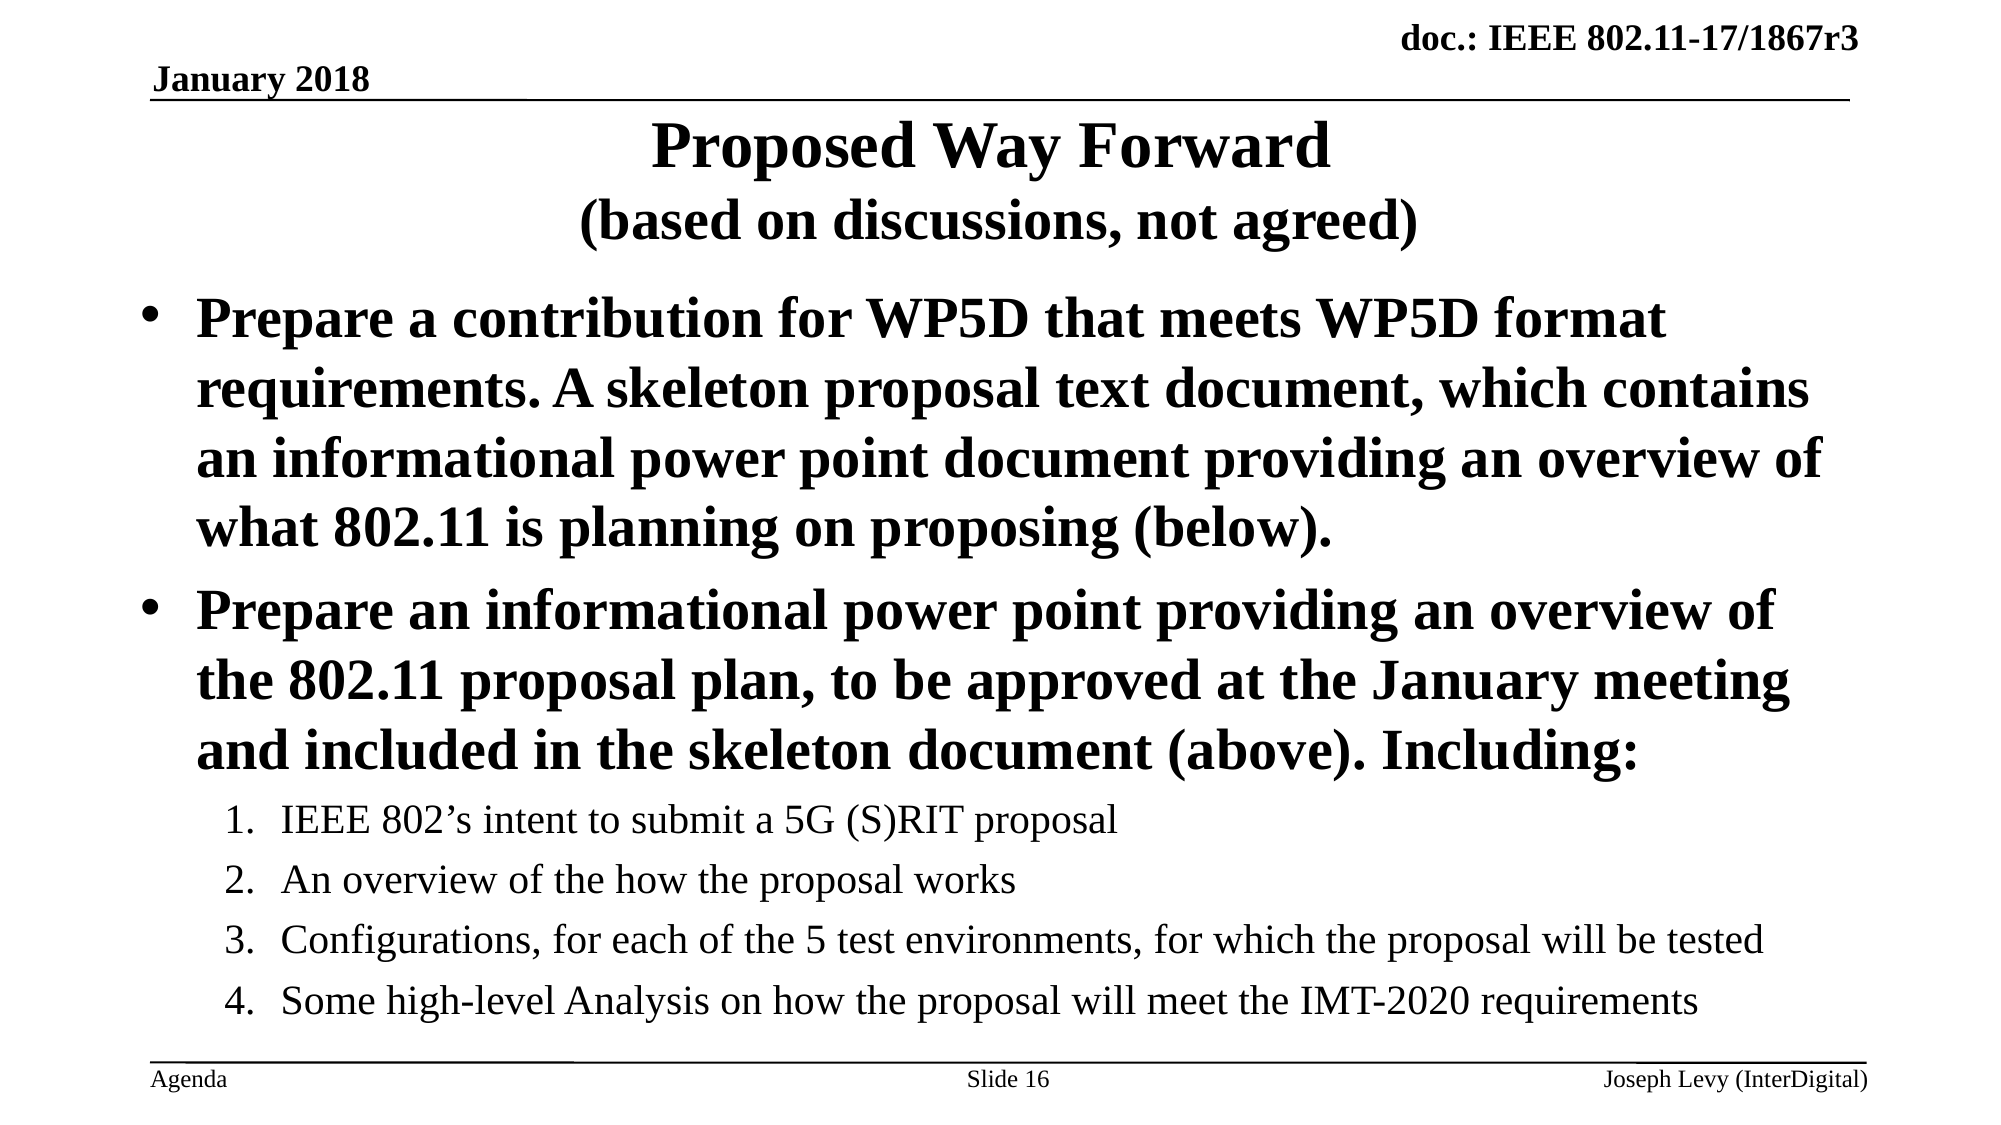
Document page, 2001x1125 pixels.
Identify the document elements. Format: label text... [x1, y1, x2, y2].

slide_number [152, 54, 563, 100]
title Proposed Way Forward (based on discussions, not agreed) [149, 112, 1850, 240]
footer Joseph Levy (InterDigital) [1171, 1061, 1869, 1093]
slide_number Slide 16 [950, 1061, 1067, 1123]
list Prepare a contribution for WP5D that meets WP5D format requirements. A skeleton proposal text document, which contains an informational power point document providing an overview of what 802.11 is planning on proposing (below). Prepare an informational power point providing an overview of the 802.11 proposal plan, to be approved at the January meeting and included in the skeleton document (above). Including: IEEE 802’s intent to submit a 5G (S)RIT proposal An overview of the how the proposal works Configurations, for each of the 5 test environments, for which the proposal will be tested Some high-level Analysis on how the proposal will meet the IMT-2020 requirements [124, 270, 1876, 1035]
